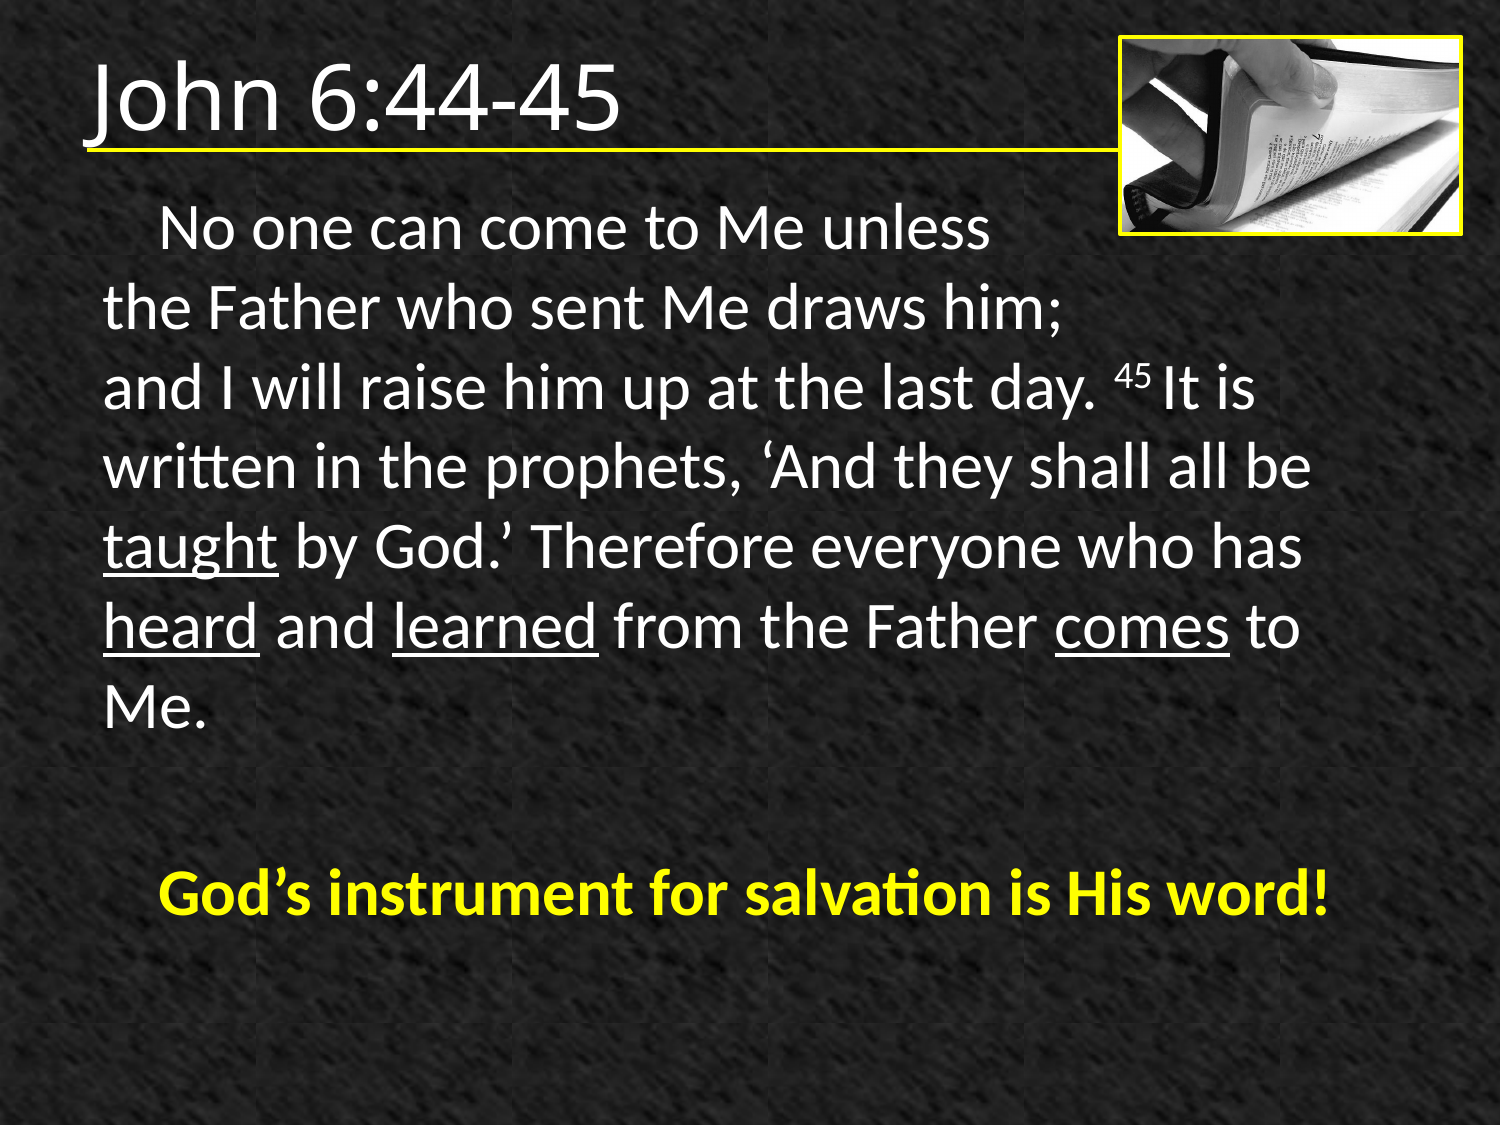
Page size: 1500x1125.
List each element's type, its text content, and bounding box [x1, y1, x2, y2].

picture [0, 0, 1500, 1125]
title John 6:44-45 [75, 24, 1425, 163]
list No one can come to Me unless the Father who sent Me draws him; and I will raise him up at the last day. 45 It is written in the prophets, ‘And they shall all be taught by God.’ Therefore everyone who has heard and learned from the Father comes to Me. God’s instrument for salvation is His word! [87, 174, 1425, 1063]
